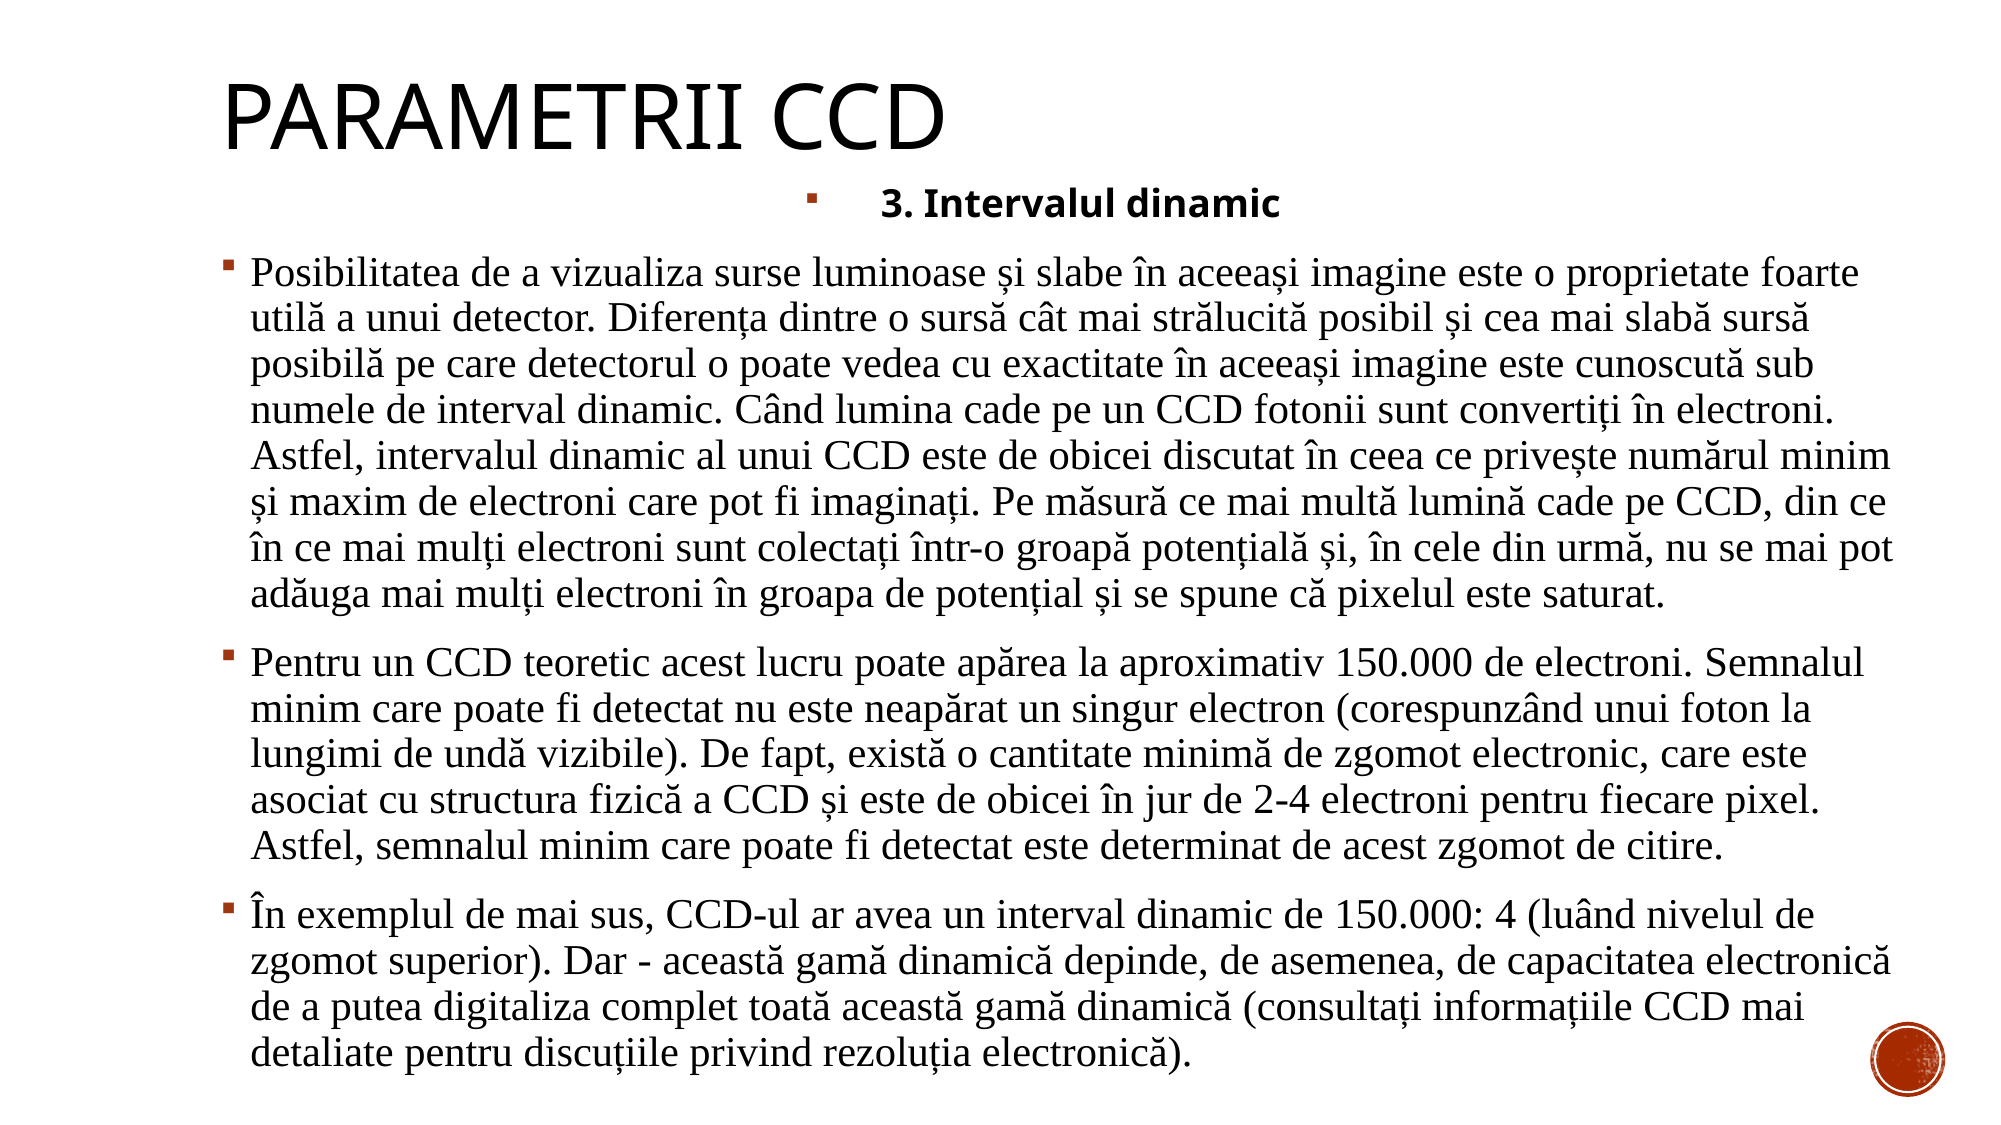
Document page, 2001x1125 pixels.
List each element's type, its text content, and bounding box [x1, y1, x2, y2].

list 3. Intervalul dinamic Posibilitatea de a vizualiza surse luminoase și slabe în aceeași imagine este o proprietate foarte utilă a unui detector. Diferența dintre o sursă cât mai strălucită posibil și cea mai slabă sursă posibilă pe care detectorul o poate vedea cu exactitate în aceeași imagine este cunoscută sub numele de interval dinamic. Când lumina cade pe un CCD fotonii sunt convertiți în electroni. Astfel, intervalul dinamic al unui CCD este de obicei discutat în ceea ce privește numărul minim și maxim de electroni care pot fi imaginați. Pe măsură ce mai multă lumină cade pe CCD, din ce în ce mai mulți electroni sunt colectați într-o groapă potențială și, în cele din urmă, nu se mai pot adăuga mai mulți electroni în groapa de potențial și se spune că pixelul este saturat. Pentru un CCD teoretic acest lucru poate apărea la aproximativ 150.000 de electroni. Semnalul minim care poate fi detectat nu este neapărat un singur electron (corespunzând unui foton la lungimi de undă vizibile). De fapt, există o cantitate minimă de zgomot electronic, care este asociat cu structura fizică a CCD și este de obicei în jur de 2-4 electroni pentru fiecare pixel. Astfel, semnalul minim care poate fi detectat este determinat de acest zgomot de citire. În exemplul de mai sus, CCD-ul ar avea un interval dinamic de 150.000: 4 (luând nivelul de zgomot superior). Dar - această gamă dinamică depinde, de asemenea, de capacitatea electronică de a putea digitaliza complet toată această gamă dinamică (consultați informațiile CCD mai detaliate pentru discuțiile privind rezoluția electronică). [205, 176, 1937, 1125]
title Parametrii CCD [205, 62, 1875, 176]
